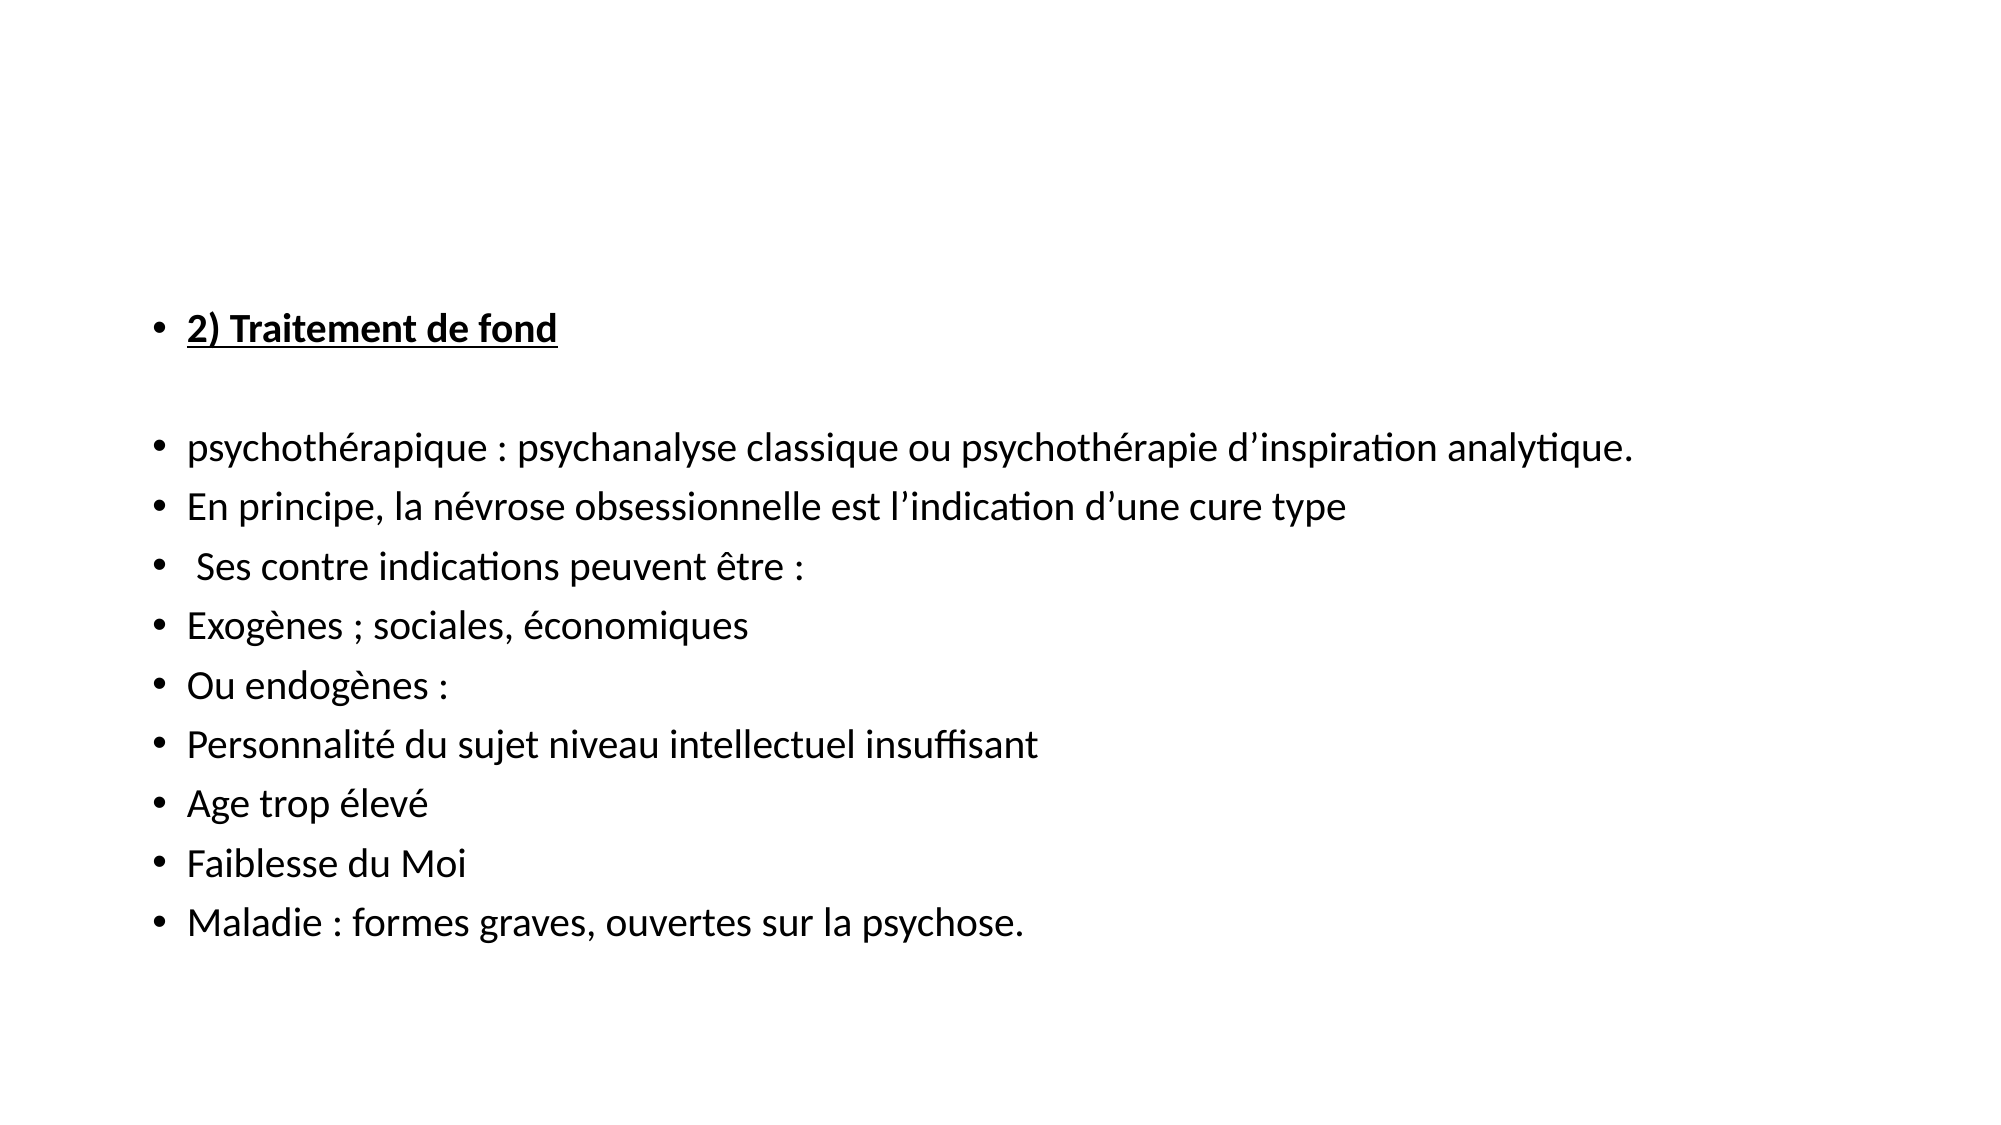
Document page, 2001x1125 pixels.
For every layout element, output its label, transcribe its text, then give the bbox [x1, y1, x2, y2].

list 2) Traitement de fond psychothérapique : psychanalyse classique ou psychothérapie d’inspiration analytique. En principe, la névrose obsessionnelle est l’indication d’une cure type Ses contre indications peuvent être : Exogènes ; sociales, économiques Ou endogènes : Personnalité du sujet niveau intellectuel insuffisant Age trop élevé Faiblesse du Moi Maladie : formes graves, ouvertes sur la psychose. [137, 299, 1863, 1014]
